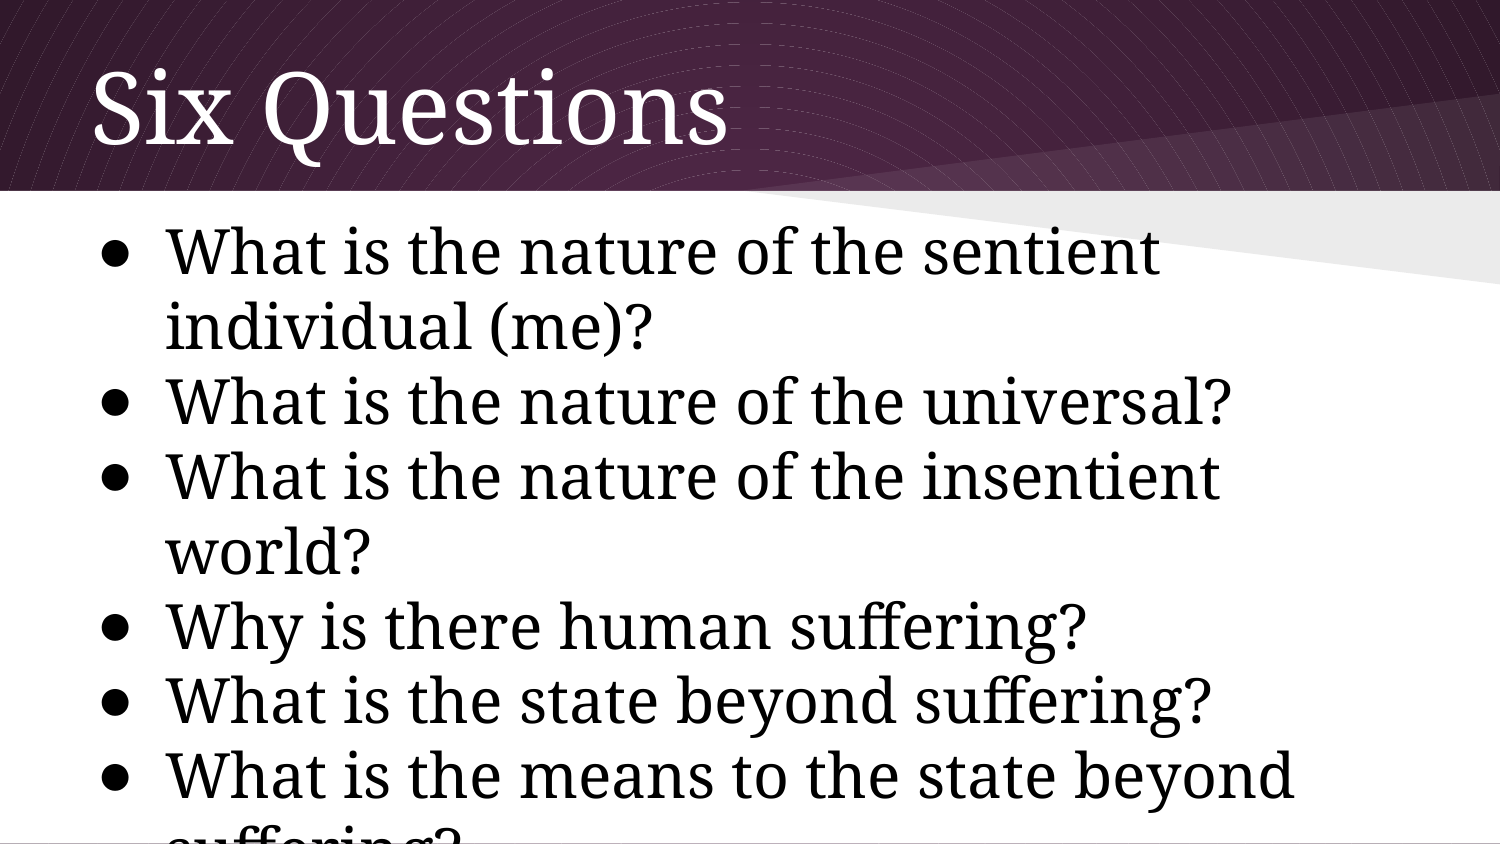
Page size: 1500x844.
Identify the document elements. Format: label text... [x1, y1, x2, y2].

list What is the nature of the sentient individual (me)? What is the nature of the universal? What is the nature of the insentient world? Why is there human suffering? What is the state beyond suffering? What is the means to the state beyond suffering? [75, 196, 1425, 808]
title Six Questions [75, 33, 1425, 175]
